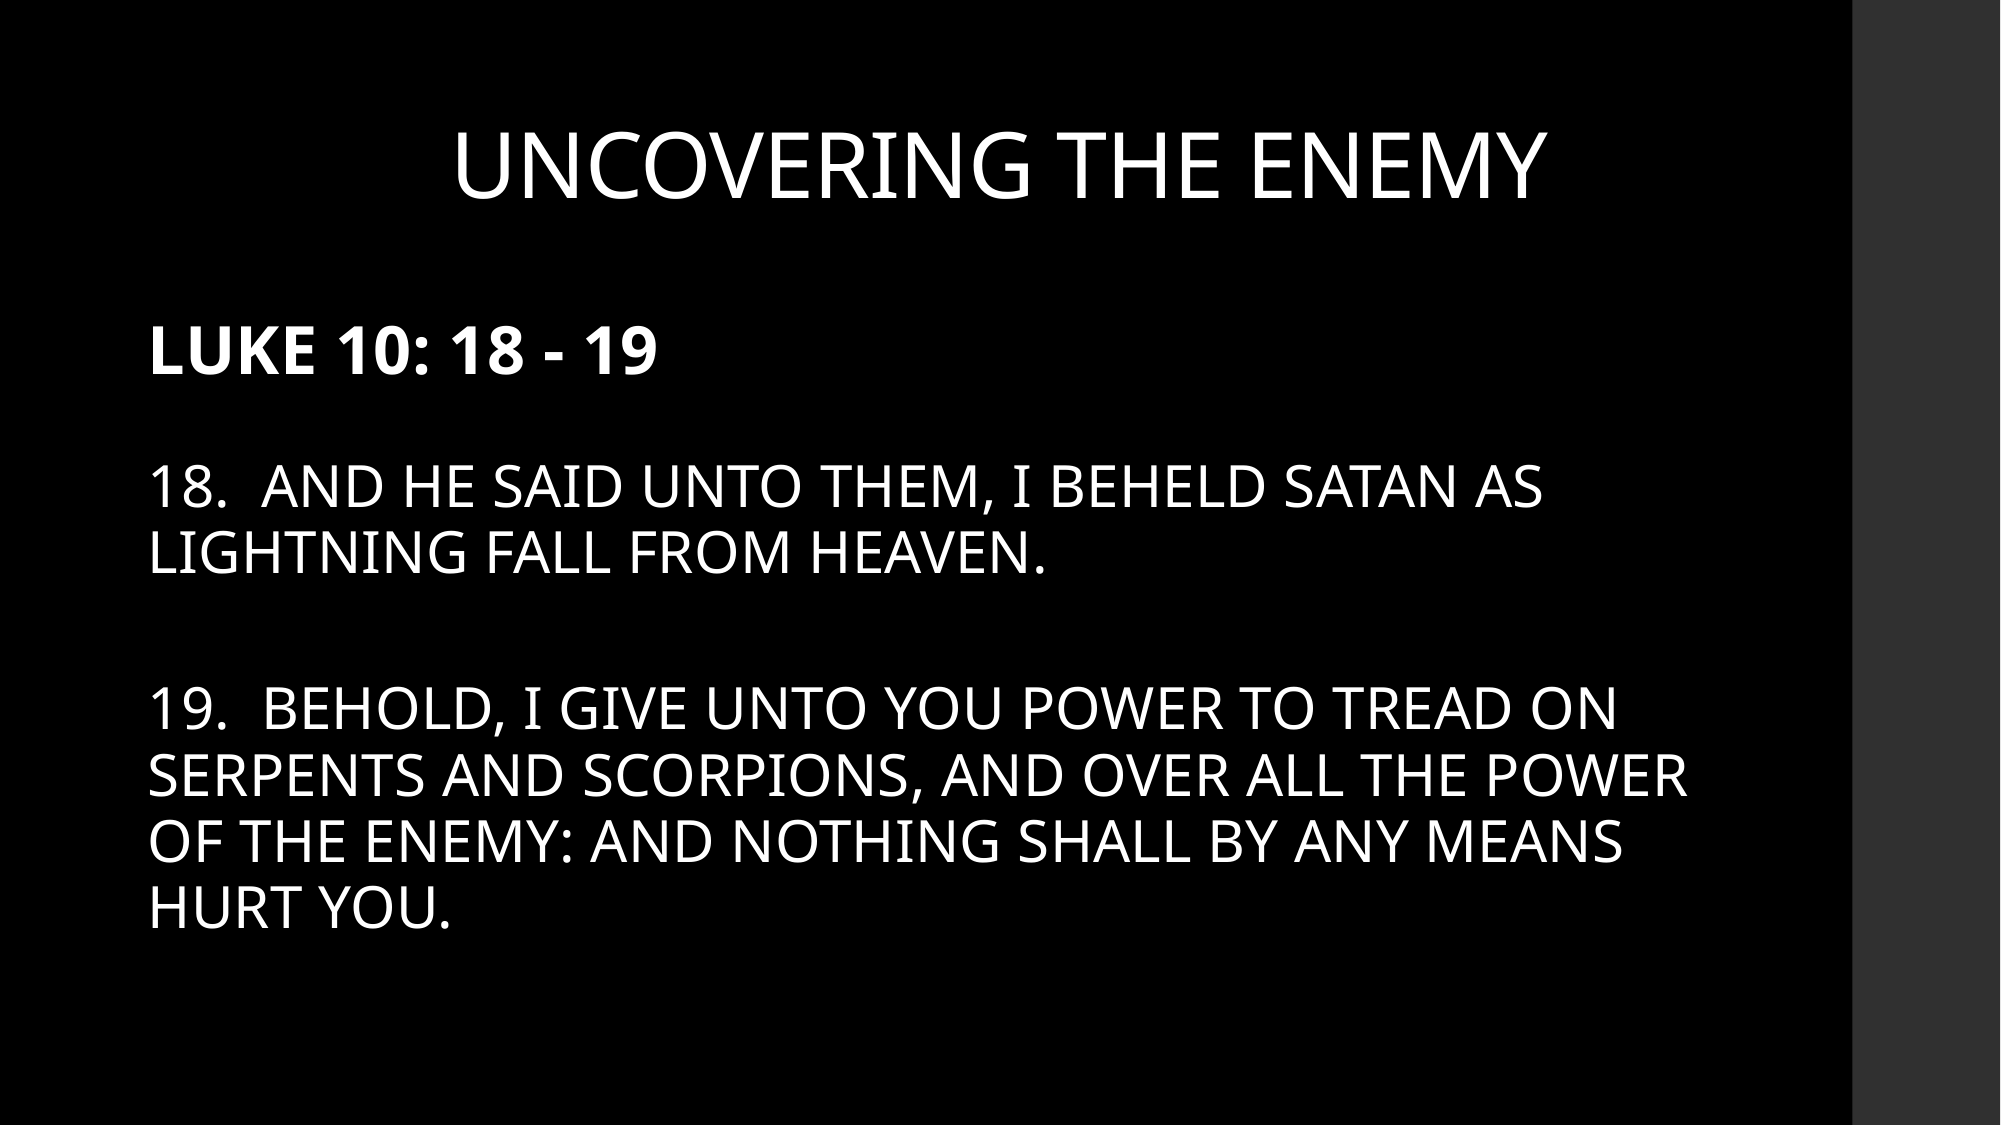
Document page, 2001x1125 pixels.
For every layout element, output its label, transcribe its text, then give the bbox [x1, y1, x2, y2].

title UNCOVERING THE ENEMY [204, 60, 1795, 278]
list LUKE 10: 18 - 19 18. AND HE SAID UNTO THEM, I BEHELD SATAN AS LIGHTNING FALL FROM HEAVEN. 19. BEHOLD, I GIVE UNTO YOU POWER TO TREAD ON SERPENTS AND SCORPIONS, AND OVER ALL THE POWER OF THE ENEMY: AND NOTHING SHALL BY ANY MEANS HURT YOU. [132, 299, 1710, 1080]
